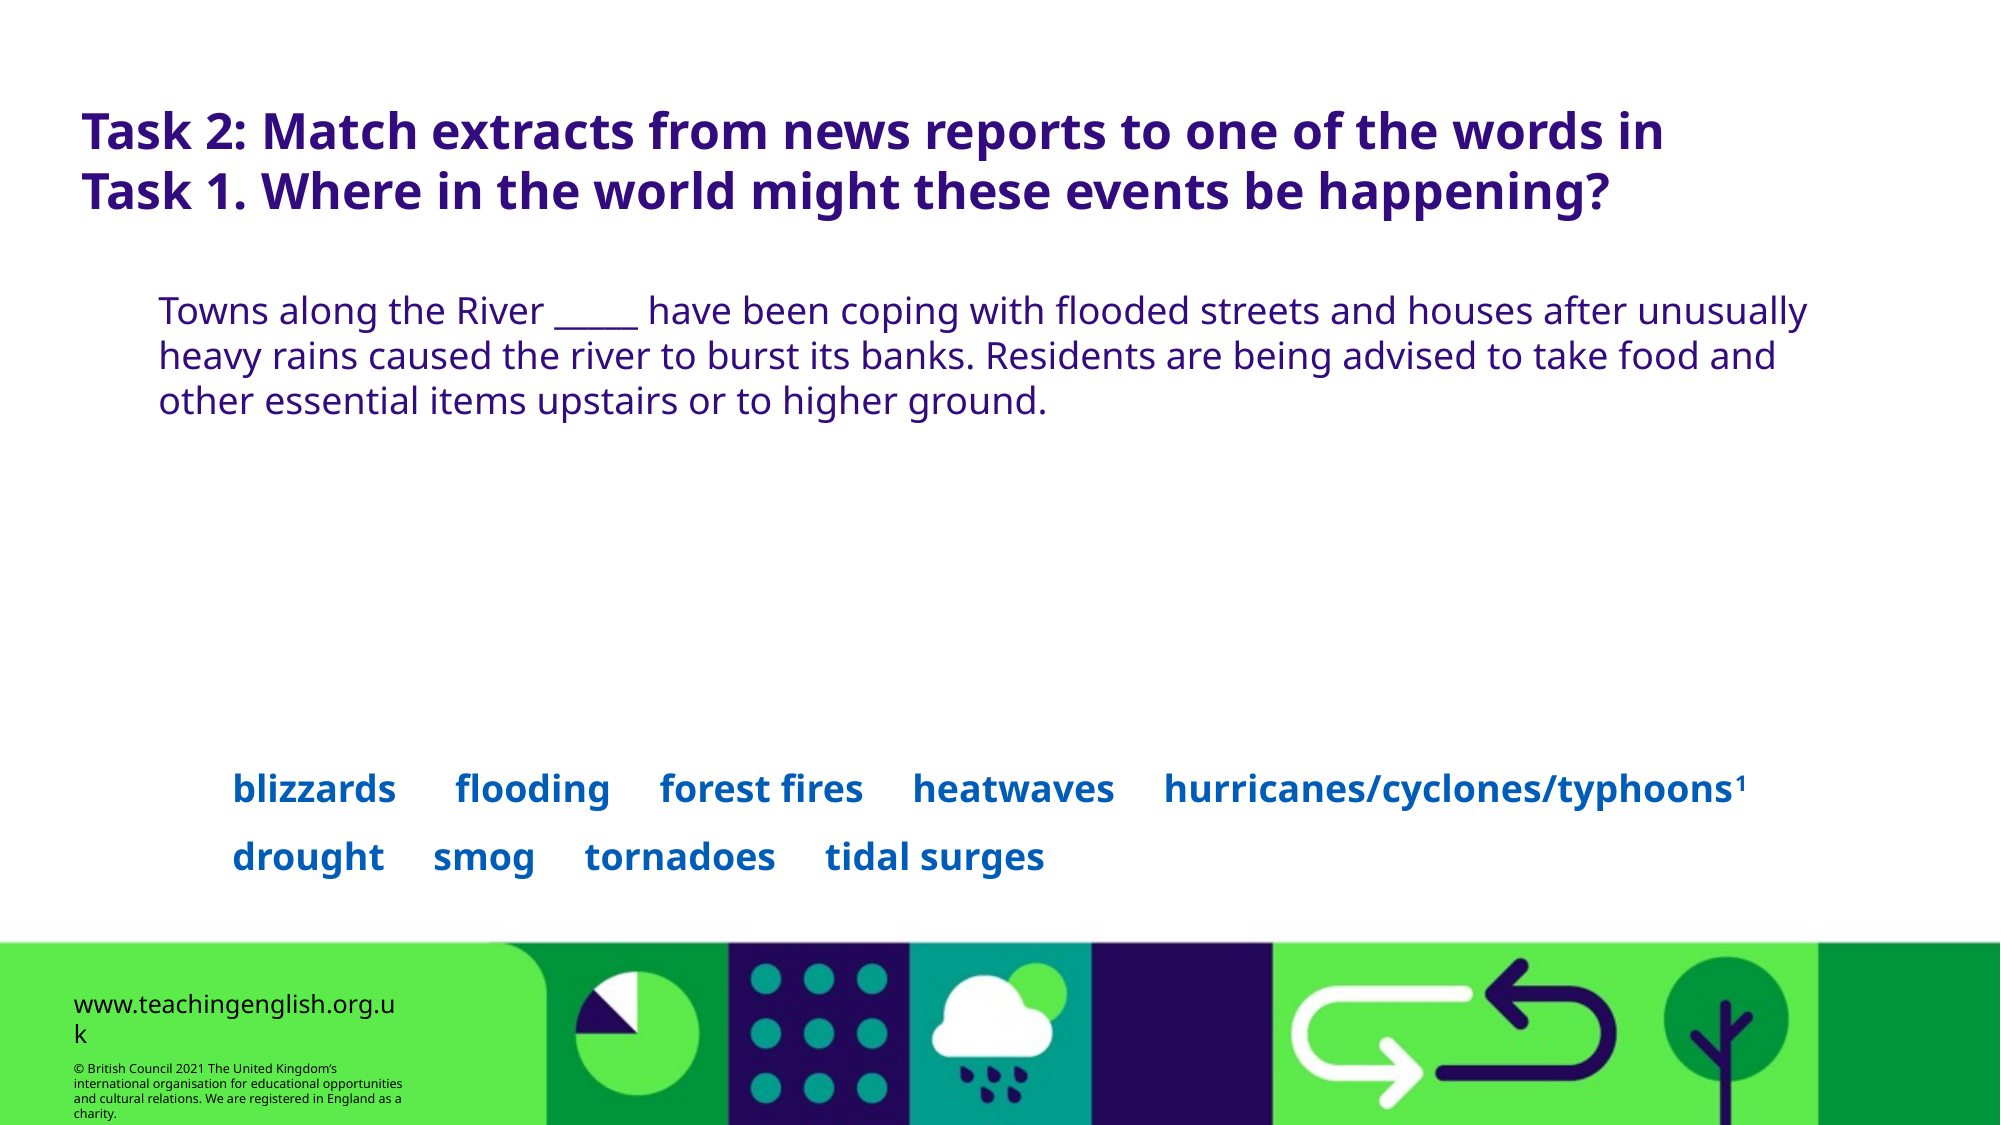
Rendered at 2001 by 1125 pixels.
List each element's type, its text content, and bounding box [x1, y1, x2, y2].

picture [0, 0, 2000, 1125]
text_box Task 2: Match extracts from news reports to one of the words in Task 1. Where in the world might these events be happening? [66, 91, 1722, 227]
list www.teachingenglish.org.uk © British Council 2021 The United Kingdom’s international organisation for educational opportunities and cultural relations. We are registered in England as a charity. [73, 988, 406, 1110]
text_box Towns along the River _____ have been coping with flooded streets and houses after unusually heavy rains caused the river to burst its banks. Residents are being advised to take food and other essential items upstairs or to higher ground. [143, 279, 1877, 429]
text_box blizzards flooding forest fires heatwaves hurricanes/cyclones/typhoons1 drought smog tornadoes tidal surges [143, 735, 1857, 885]
